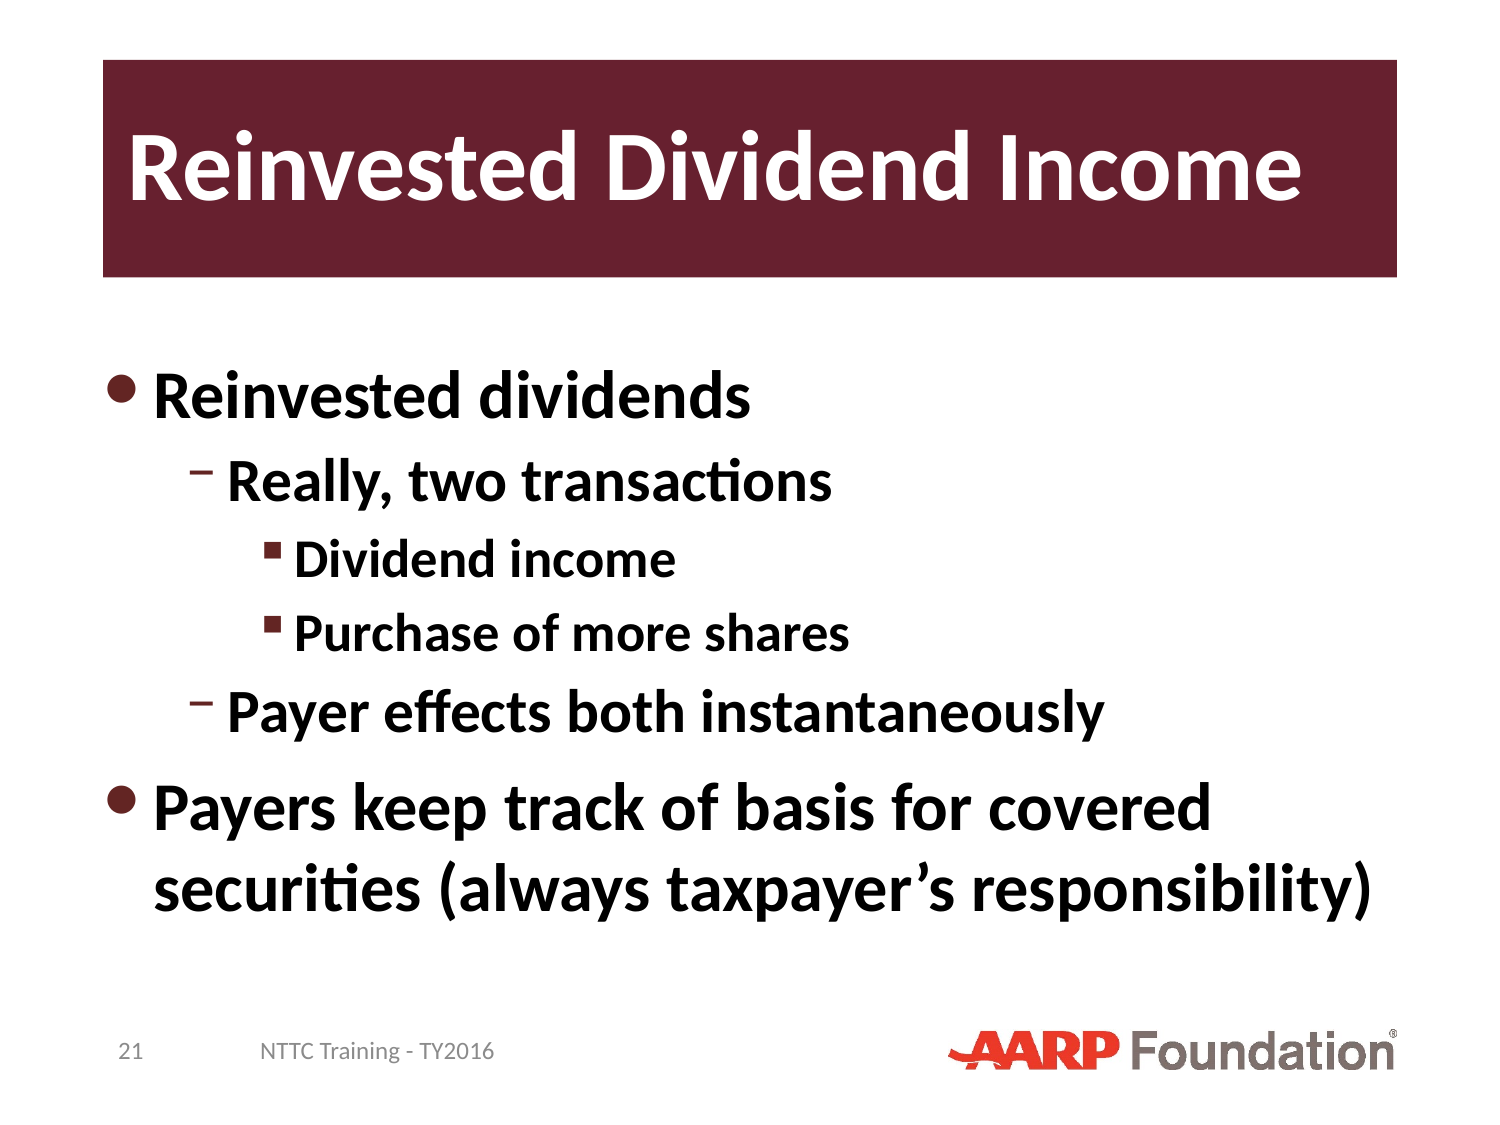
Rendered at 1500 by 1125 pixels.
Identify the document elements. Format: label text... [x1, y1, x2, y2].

footer NTTC Training - TY2016 [245, 1019, 812, 1080]
list Reinvested dividends Really, two transactions Dividend income Purchase of more shares Payer effects both instantaneously Payers keep track of basis for covered securities (always taxpayer’s responsibility) [103, 350, 1394, 988]
title Reinvested Dividend Income [103, 59, 1397, 278]
slide_number 21 [103, 1019, 208, 1080]
picture [948, 1029, 1397, 1070]
